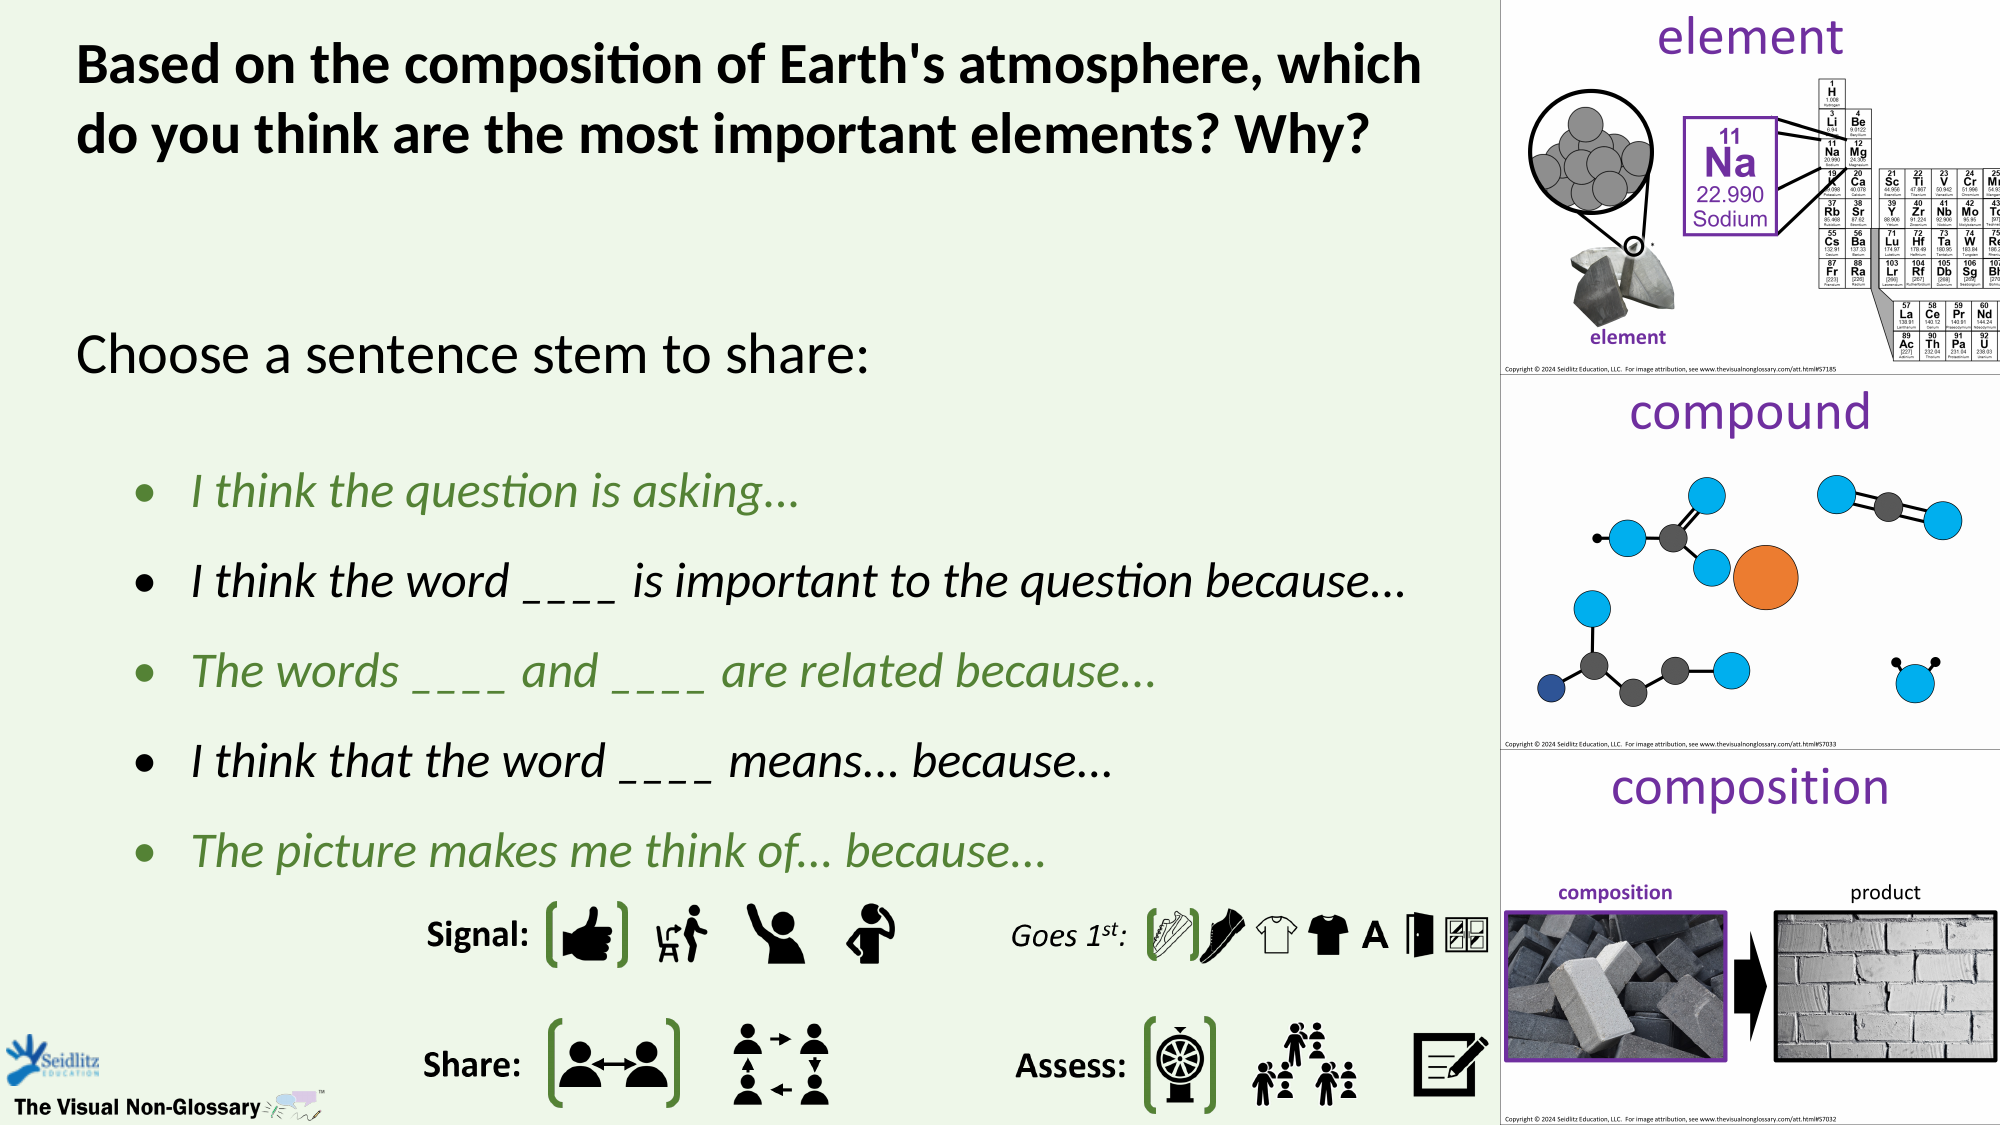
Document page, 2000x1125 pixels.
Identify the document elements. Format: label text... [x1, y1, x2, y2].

text_box • I think the question is asking... • I think the word ____ is important to the question because... • The words ____ and ____ are related because... • I think that the word ____ means... because... • The picture makes me think of... because... [116, 374, 1424, 885]
picture [1499, 0, 2000, 1125]
picture [400, 899, 1489, 1114]
text_box Choose a sentence stem to share: [61, 307, 1479, 393]
text_box Based on the composition of Earth's atmosphere, which do you think are the most important elements? Why? [61, 17, 1479, 173]
picture [0, 1034, 328, 1125]
